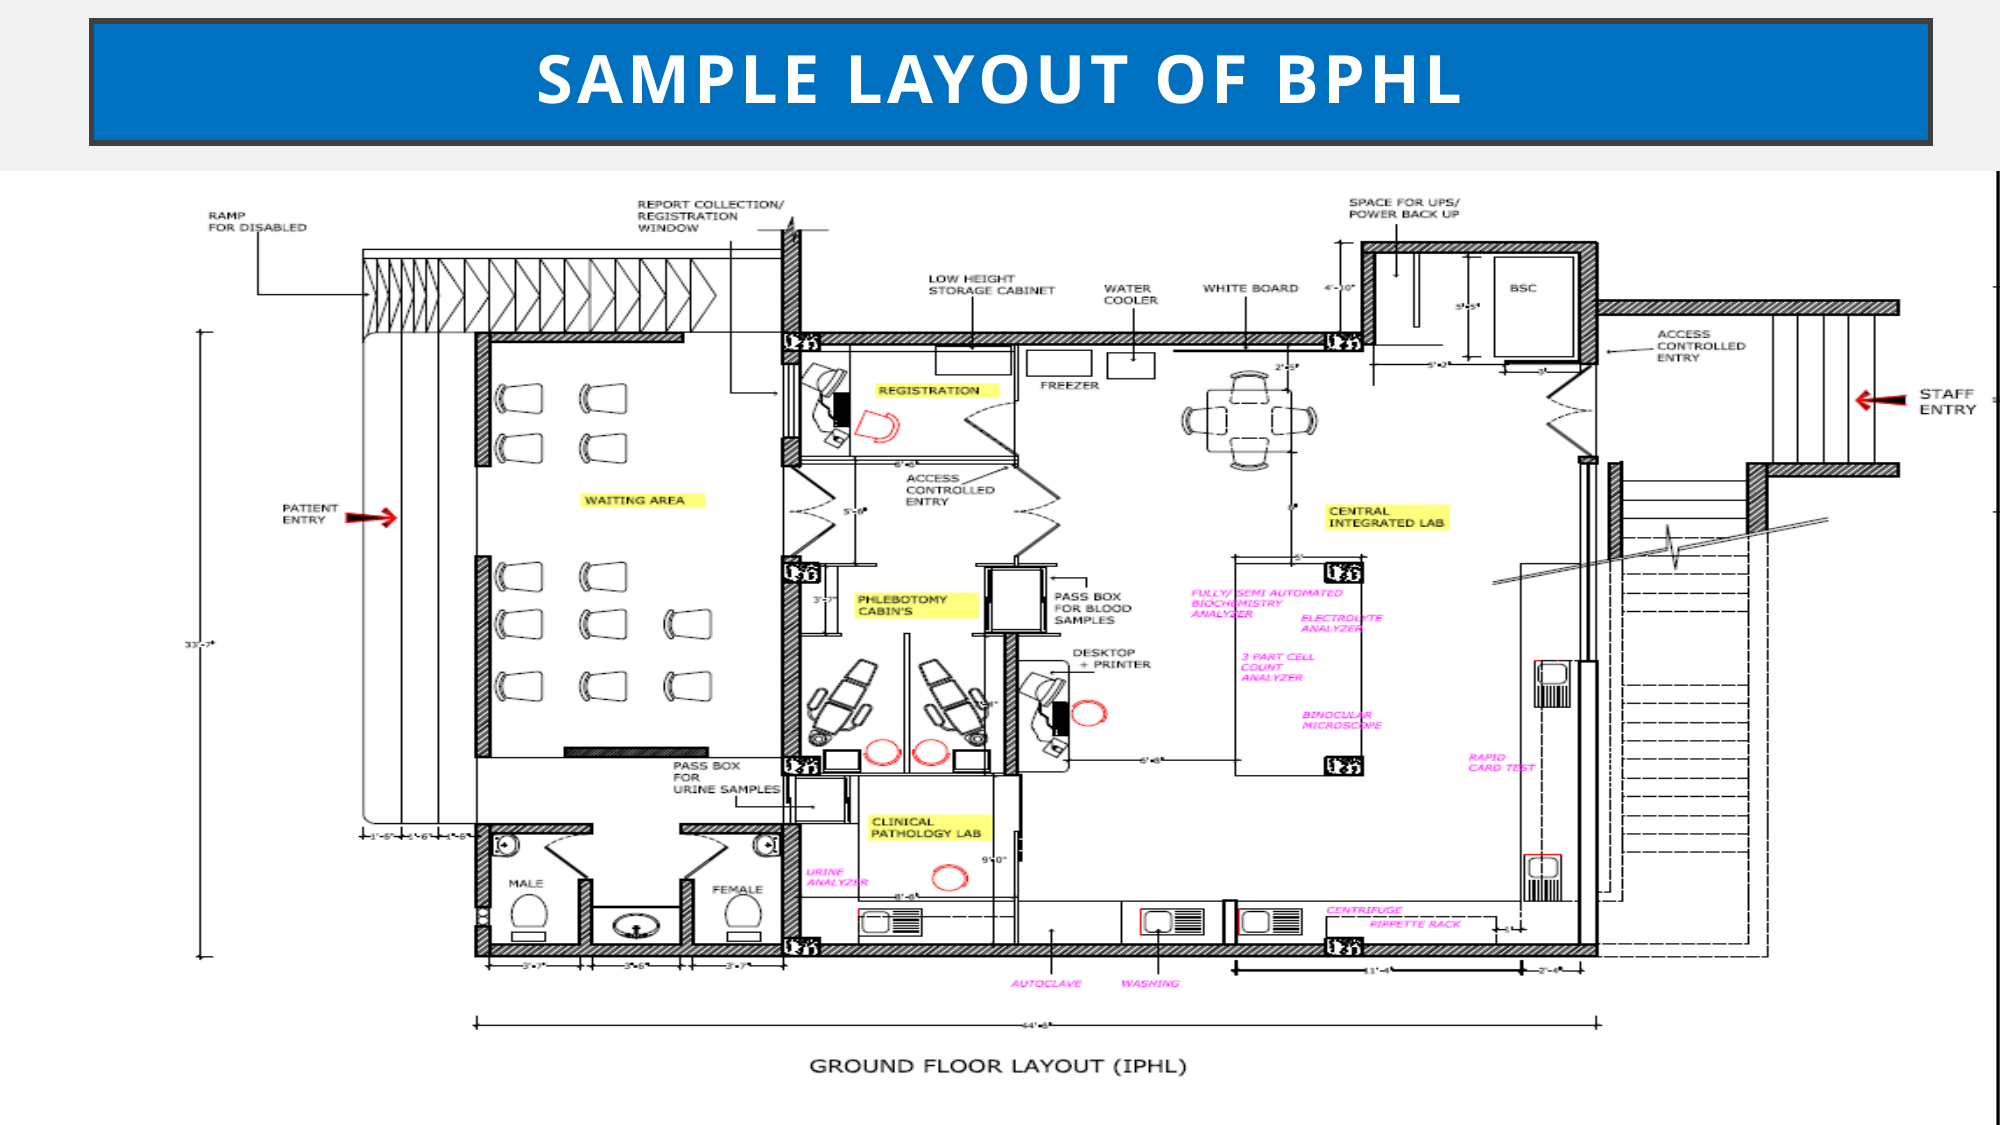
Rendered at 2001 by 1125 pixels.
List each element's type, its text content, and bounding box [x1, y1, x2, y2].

title Sample Layout of BPHL [89, 18, 1933, 146]
picture [0, 170, 2000, 1125]
